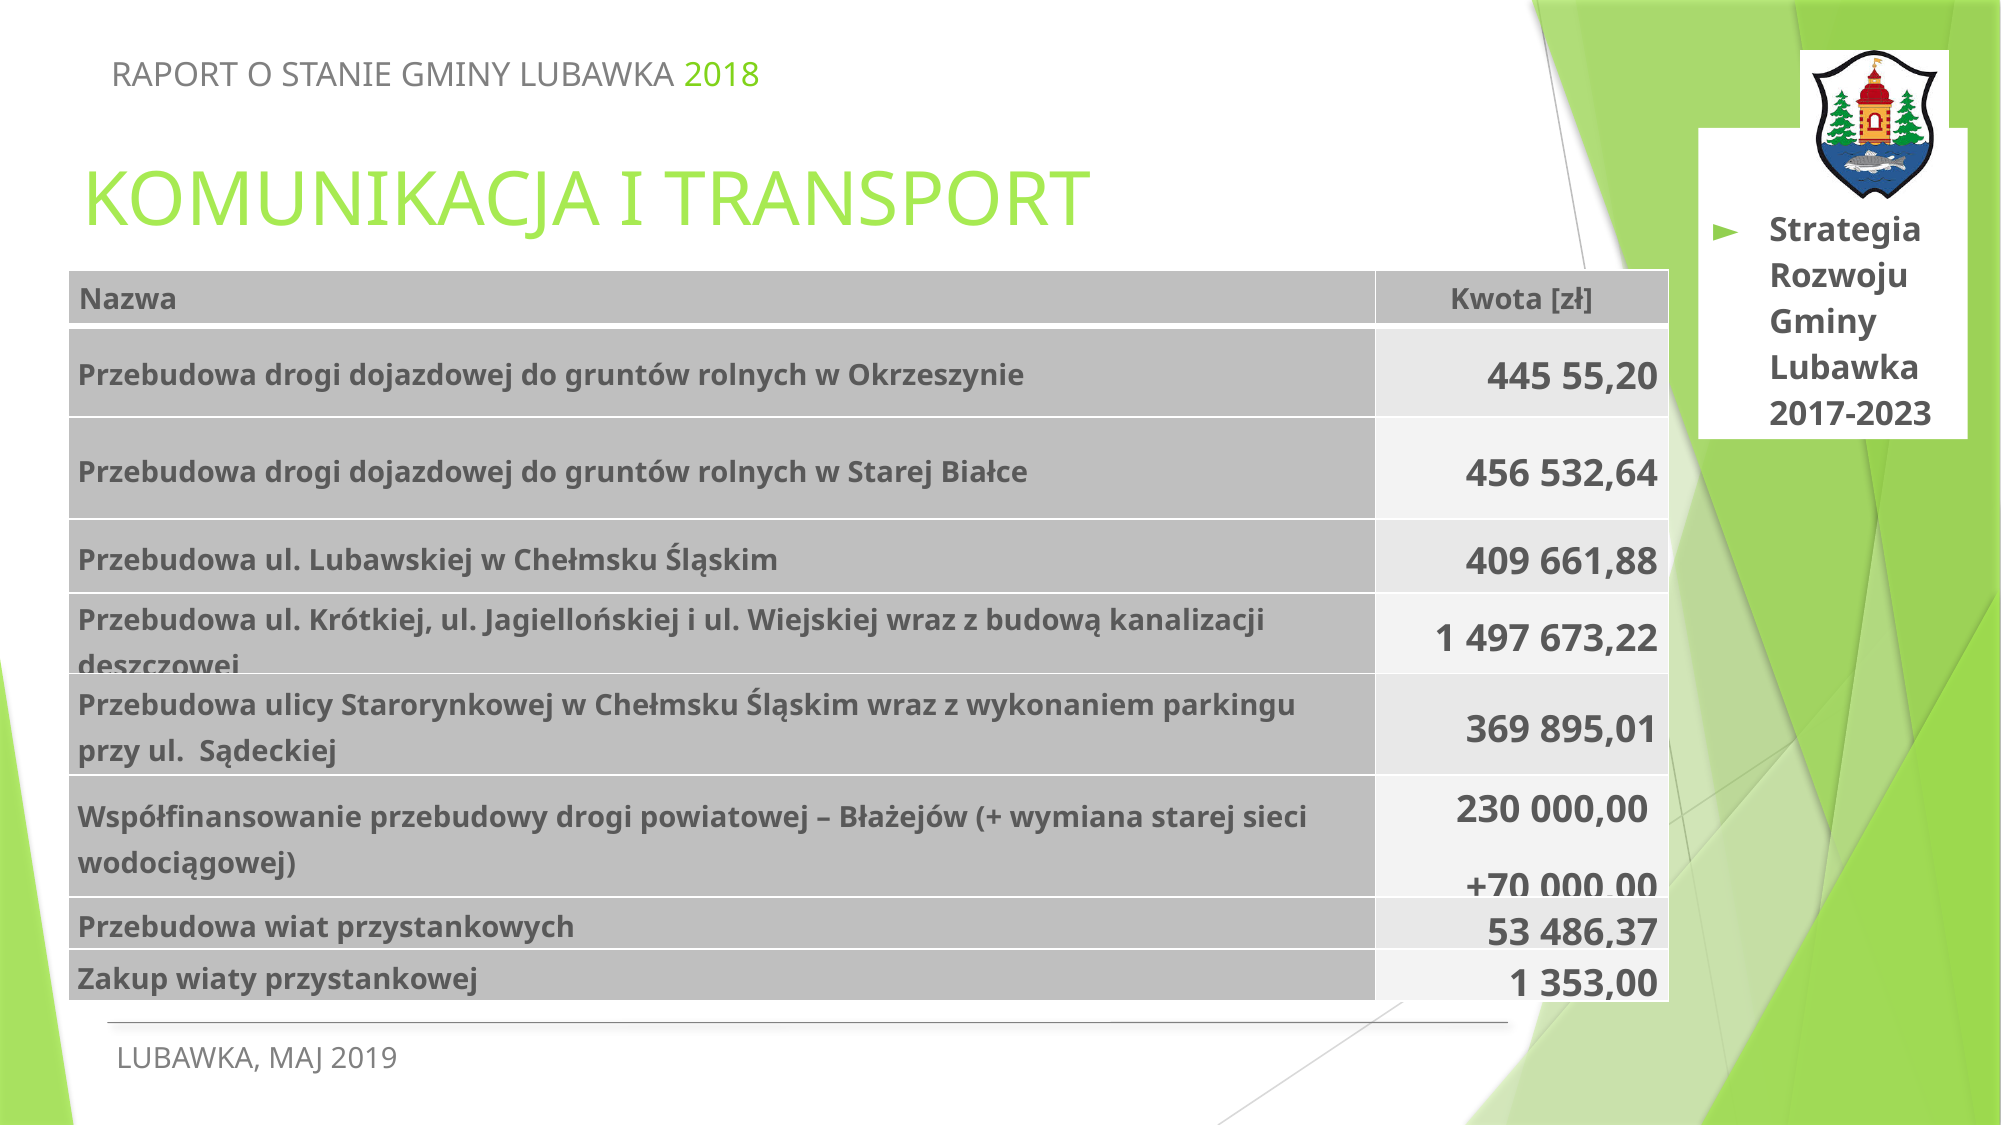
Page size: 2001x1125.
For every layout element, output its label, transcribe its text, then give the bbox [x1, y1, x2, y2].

text_box Strategia Rozwoju Gminy Lubawka 2017-2023 [1698, 127, 1968, 440]
table_header Kwota [zł] [1376, 271, 1668, 323]
table_cell Przebudowa drogi dojazdowej do gruntów rolnych w Starej Białce [69, 418, 1375, 518]
table_cell 230 000,00 +70 000,00 [1376, 776, 1668, 896]
table_cell Przebudowa drogi dojazdowej do gruntów rolnych w Okrzeszynie [69, 329, 1375, 416]
table_cell Przebudowa wiat przystankowych [69, 898, 1375, 948]
table_cell 53 486,37 [1376, 898, 1668, 948]
table_cell 369 895,01 [1376, 674, 1668, 774]
text_box RAPORT O STANIE GMINY LUBAWKA 2018 [95, 0, 1536, 167]
table_cell 456 532,64 [1376, 418, 1668, 518]
picture [1800, 50, 1949, 199]
table_cell Współfinansowanie przebudowy drogi powiatowej – Błażejów (+ wymiana starej sieci wodociągowej) [69, 776, 1375, 896]
table_cell Przebudowa ul. Krótkiej, ul. Jagiellońskiej i ul. Wiejskiej wraz z budową kanalizacji deszczowej [69, 594, 1375, 673]
table_cell Przebudowa ul. Lubawskiej w Chełmsku Śląskim [69, 520, 1375, 592]
table_cell Zakup wiaty przystankowej [69, 950, 1375, 1000]
table_cell 1 497 673,22 [1376, 594, 1668, 673]
table_cell 1 353,00 [1376, 950, 1668, 1000]
text_box LUBAWKA, MAJ 2019 [101, 1031, 1376, 1125]
table_cell 445 55,20 [1376, 329, 1668, 416]
text_box KOMUNIKACJA I TRANSPORT [67, 142, 1577, 253]
table_cell Przebudowa ulicy Starorynkowej w Chełmsku Śląskim wraz z wykonaniem parkingu przy ul. Sądeckiej [69, 674, 1375, 774]
table_cell 409 661,88 [1376, 520, 1668, 592]
table_header Nazwa [69, 271, 1375, 323]
